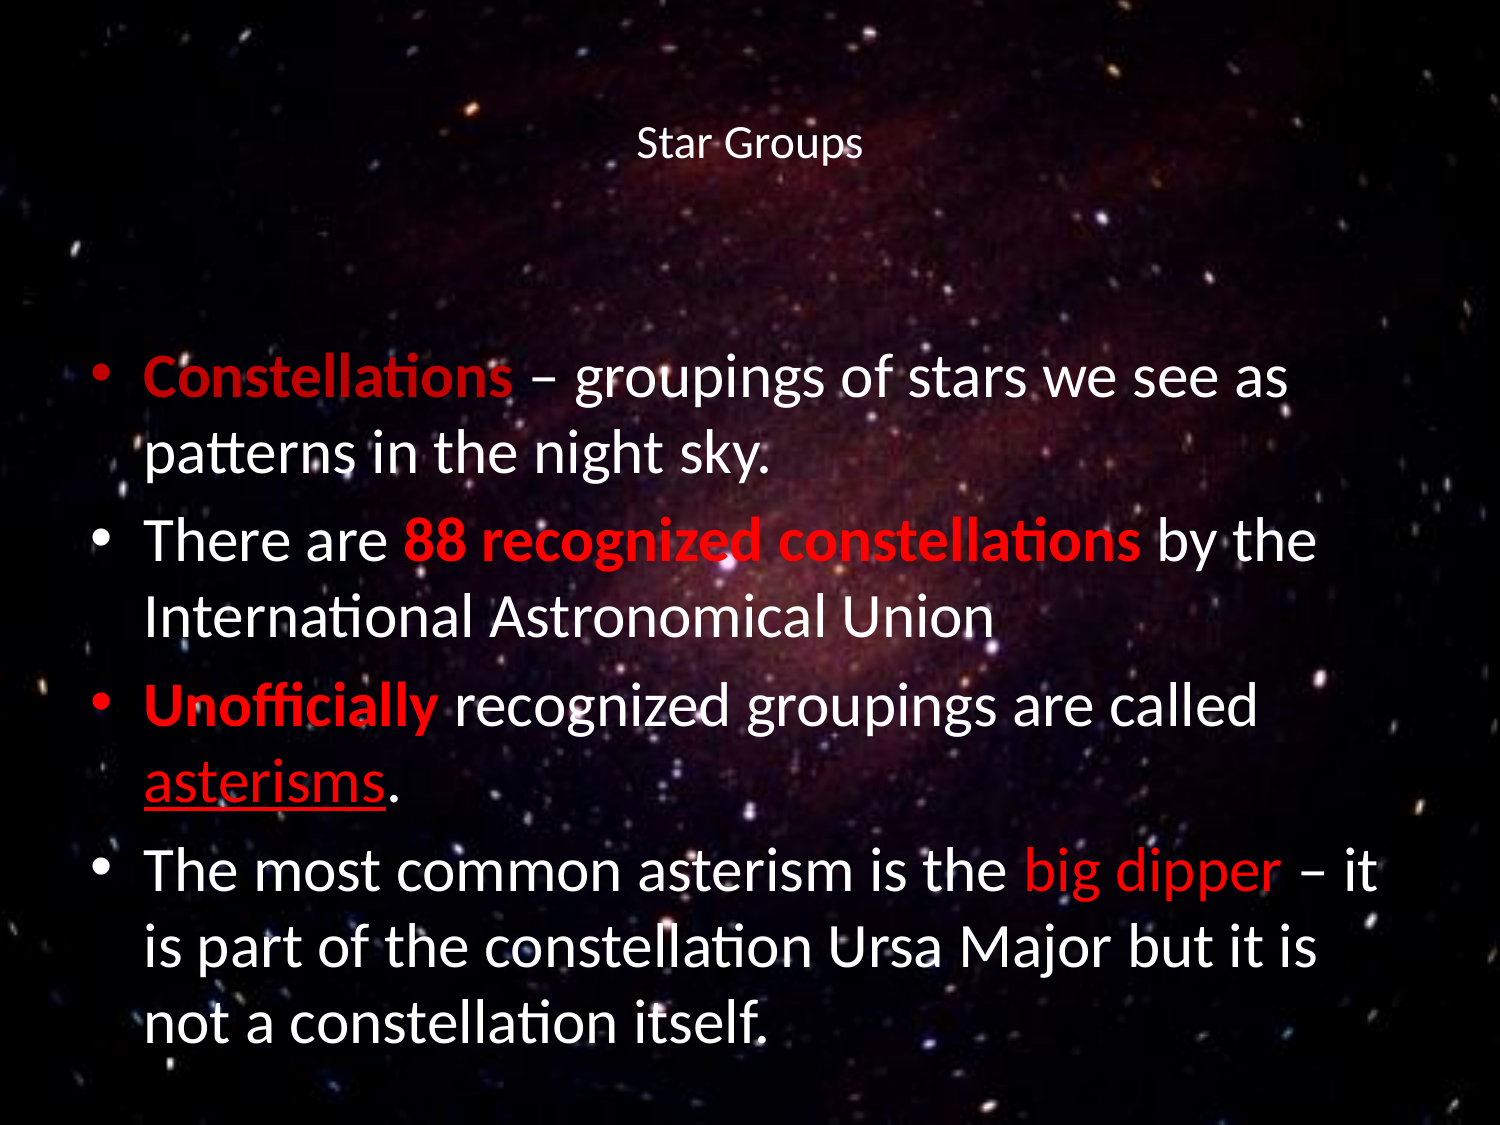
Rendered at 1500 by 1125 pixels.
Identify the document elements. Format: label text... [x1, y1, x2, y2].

list Constellations – groupings of stars we see as patterns in the night sky. There are 88 recognized constellations by the International Astronomical Union Unofficially recognized groupings are called asterisms. The most common asterism is the big dipper – it is part of the constellation Ursa Major but it is not a constellation itself. [75, 326, 1425, 1069]
title Star Groups [75, 45, 1425, 291]
picture [0, 0, 1500, 1125]
